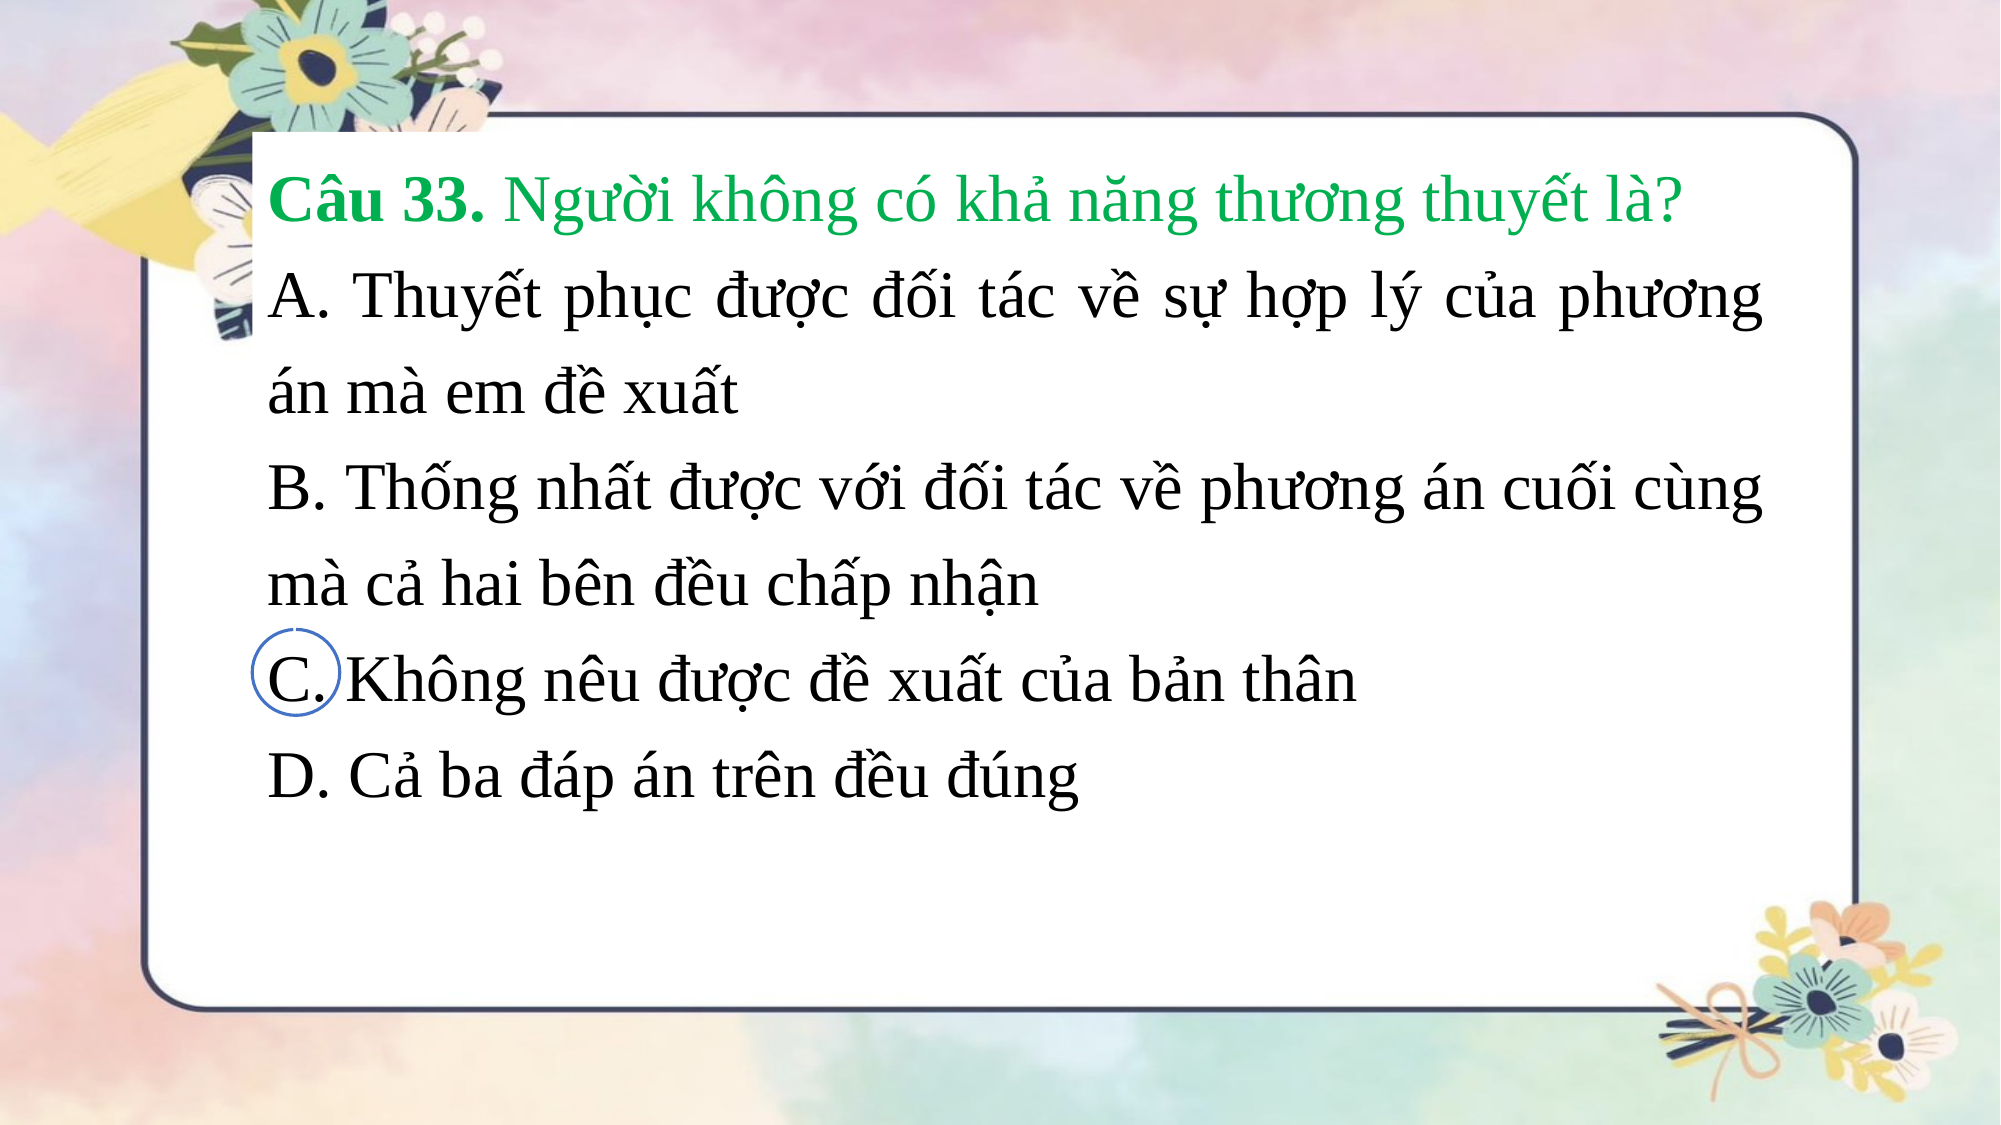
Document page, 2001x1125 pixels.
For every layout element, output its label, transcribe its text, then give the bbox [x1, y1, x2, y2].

picture [0, 0, 2001, 1125]
text_box [250, 627, 342, 717]
text_box Câu 33. Người không có khả năng thương thuyết là? A. Thuyết phục được đối tác về sự hợp lý của phương án mà em đề xuất B. Thống nhất được với đối tác về phương án cuối cùng mà cả hai bên đều chấp nhận C. Không nêu được đề xuất của bản thân D. Cả ba đáp án trên đều đúng [252, 131, 1782, 818]
